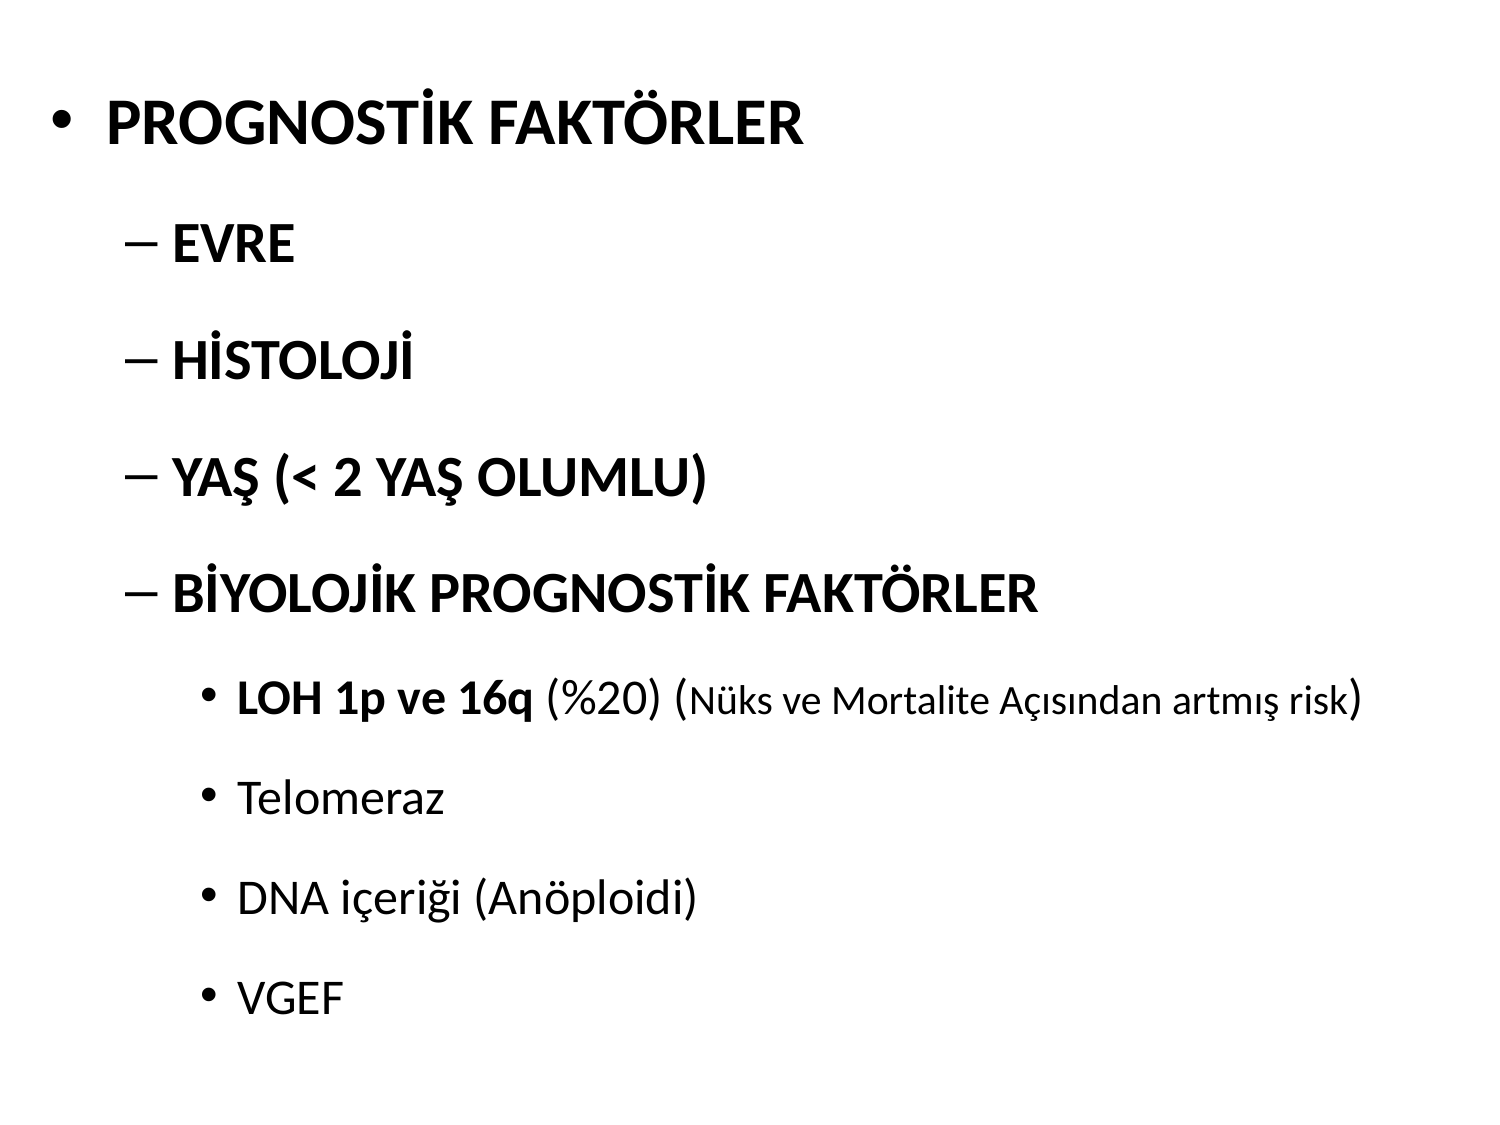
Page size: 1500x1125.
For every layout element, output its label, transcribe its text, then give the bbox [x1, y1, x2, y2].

list PROGNOSTİK FAKTÖRLER EVRE HİSTOLOJİ YAŞ (< 2 YAŞ OLUMLU) BİYOLOJİK PROGNOSTİK FAKTÖRLER LOH 1p ve 16q (%20) (Nüks ve Mortalite Açısından artmış risk) Telomeraz DNA içeriği (Anöploidi) VGEF [34, 70, 1466, 813]
